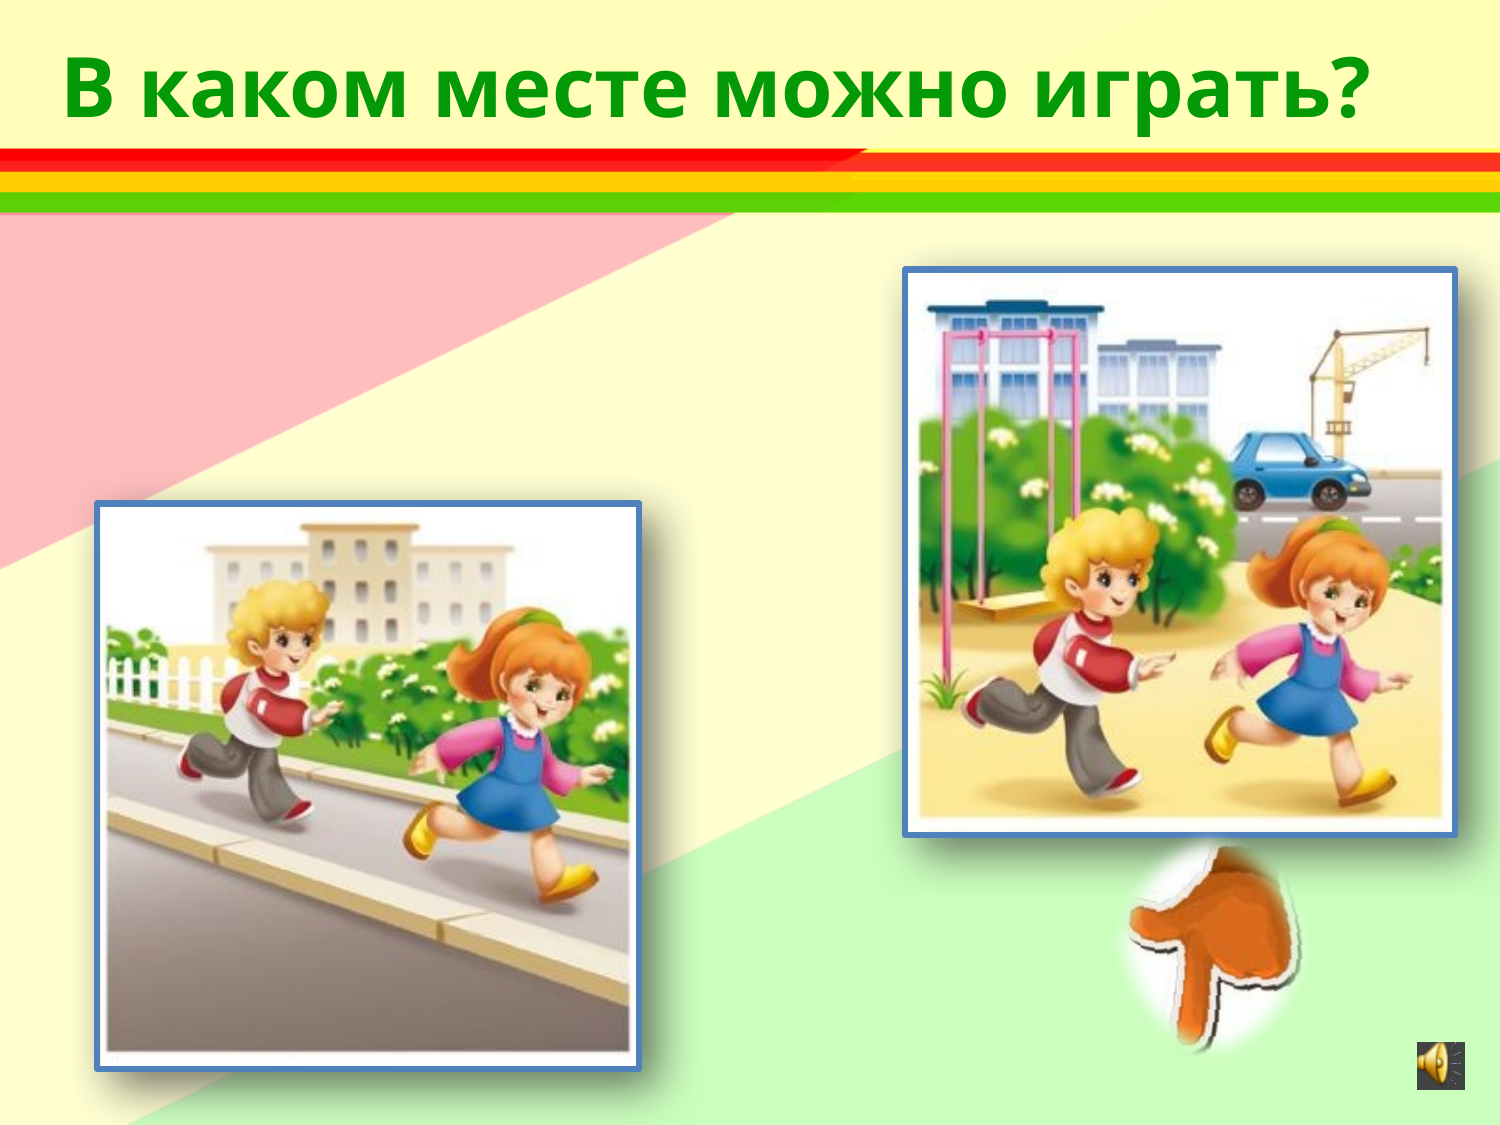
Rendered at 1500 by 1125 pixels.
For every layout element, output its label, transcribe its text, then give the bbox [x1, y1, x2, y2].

title В каком месте можно играть? [41, 24, 1392, 144]
picture [0, 0, 1500, 1125]
